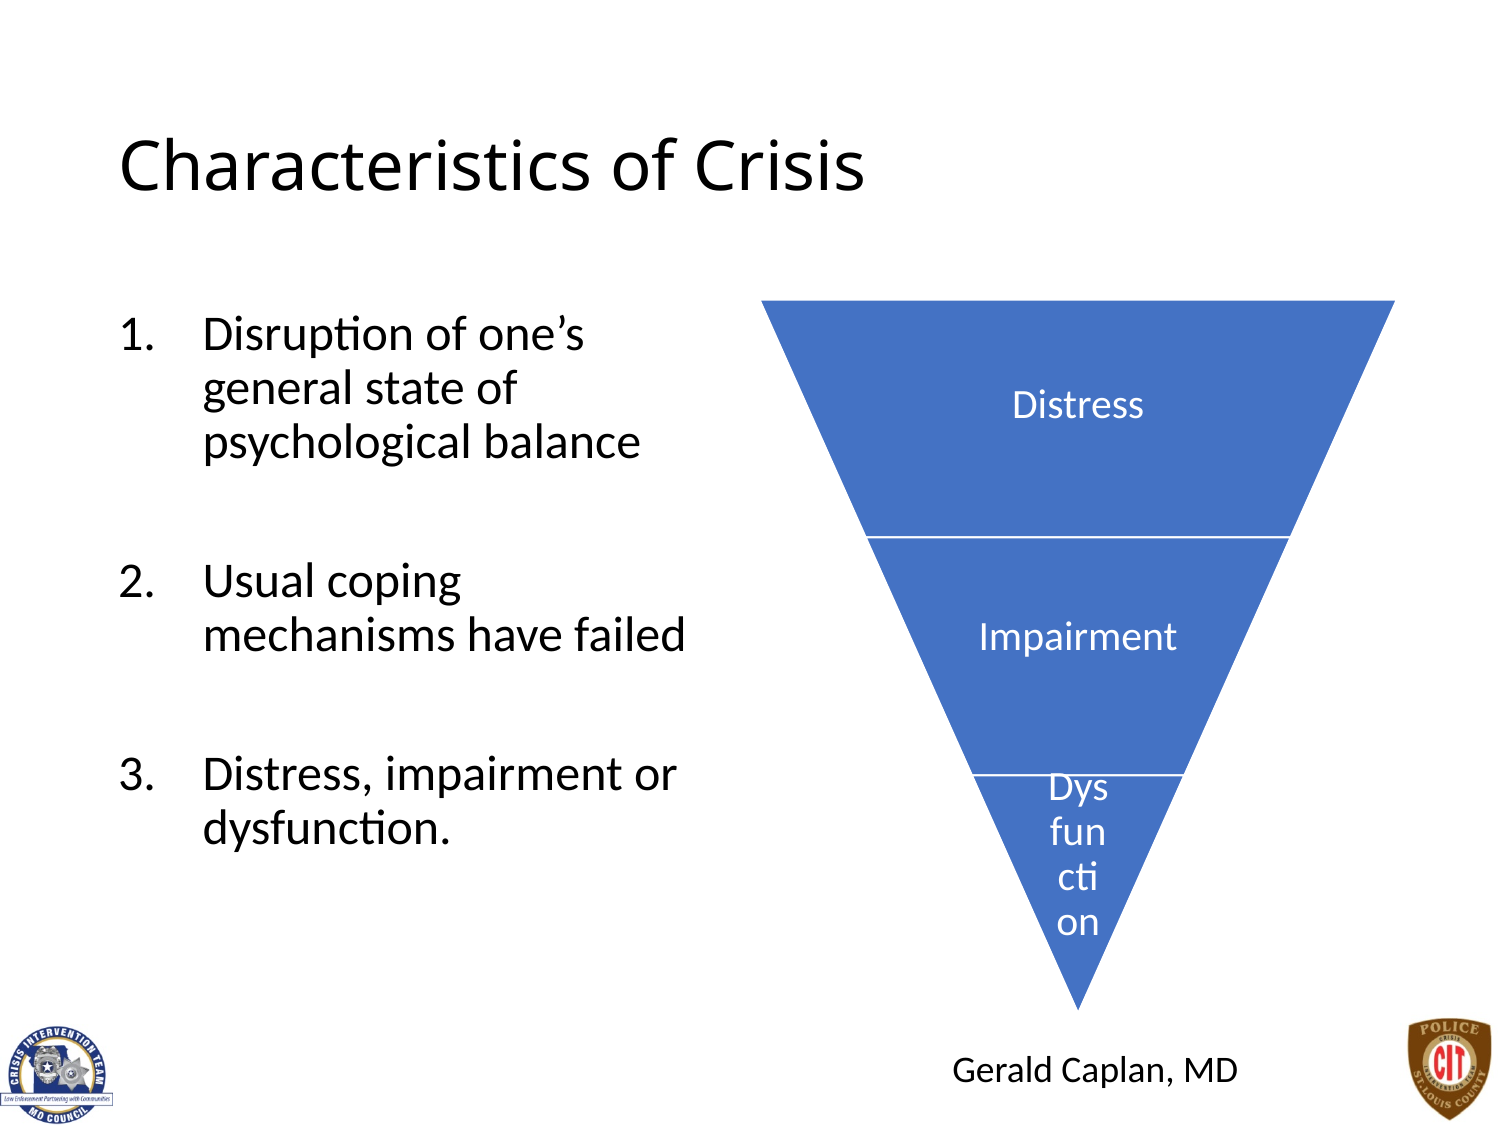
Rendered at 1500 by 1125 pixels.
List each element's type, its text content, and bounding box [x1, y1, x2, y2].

title Characteristics of Crisis [103, 59, 1397, 278]
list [759, 299, 1397, 1014]
picture [1400, 1012, 1500, 1125]
list Disruption of one’s general state of psychological balance Usual coping mechanisms have failed Distress, impairment or dysfunction. [103, 299, 741, 1014]
text_box Gerald Caplan, MD [937, 1037, 1288, 1098]
picture [0, 1024, 113, 1125]
